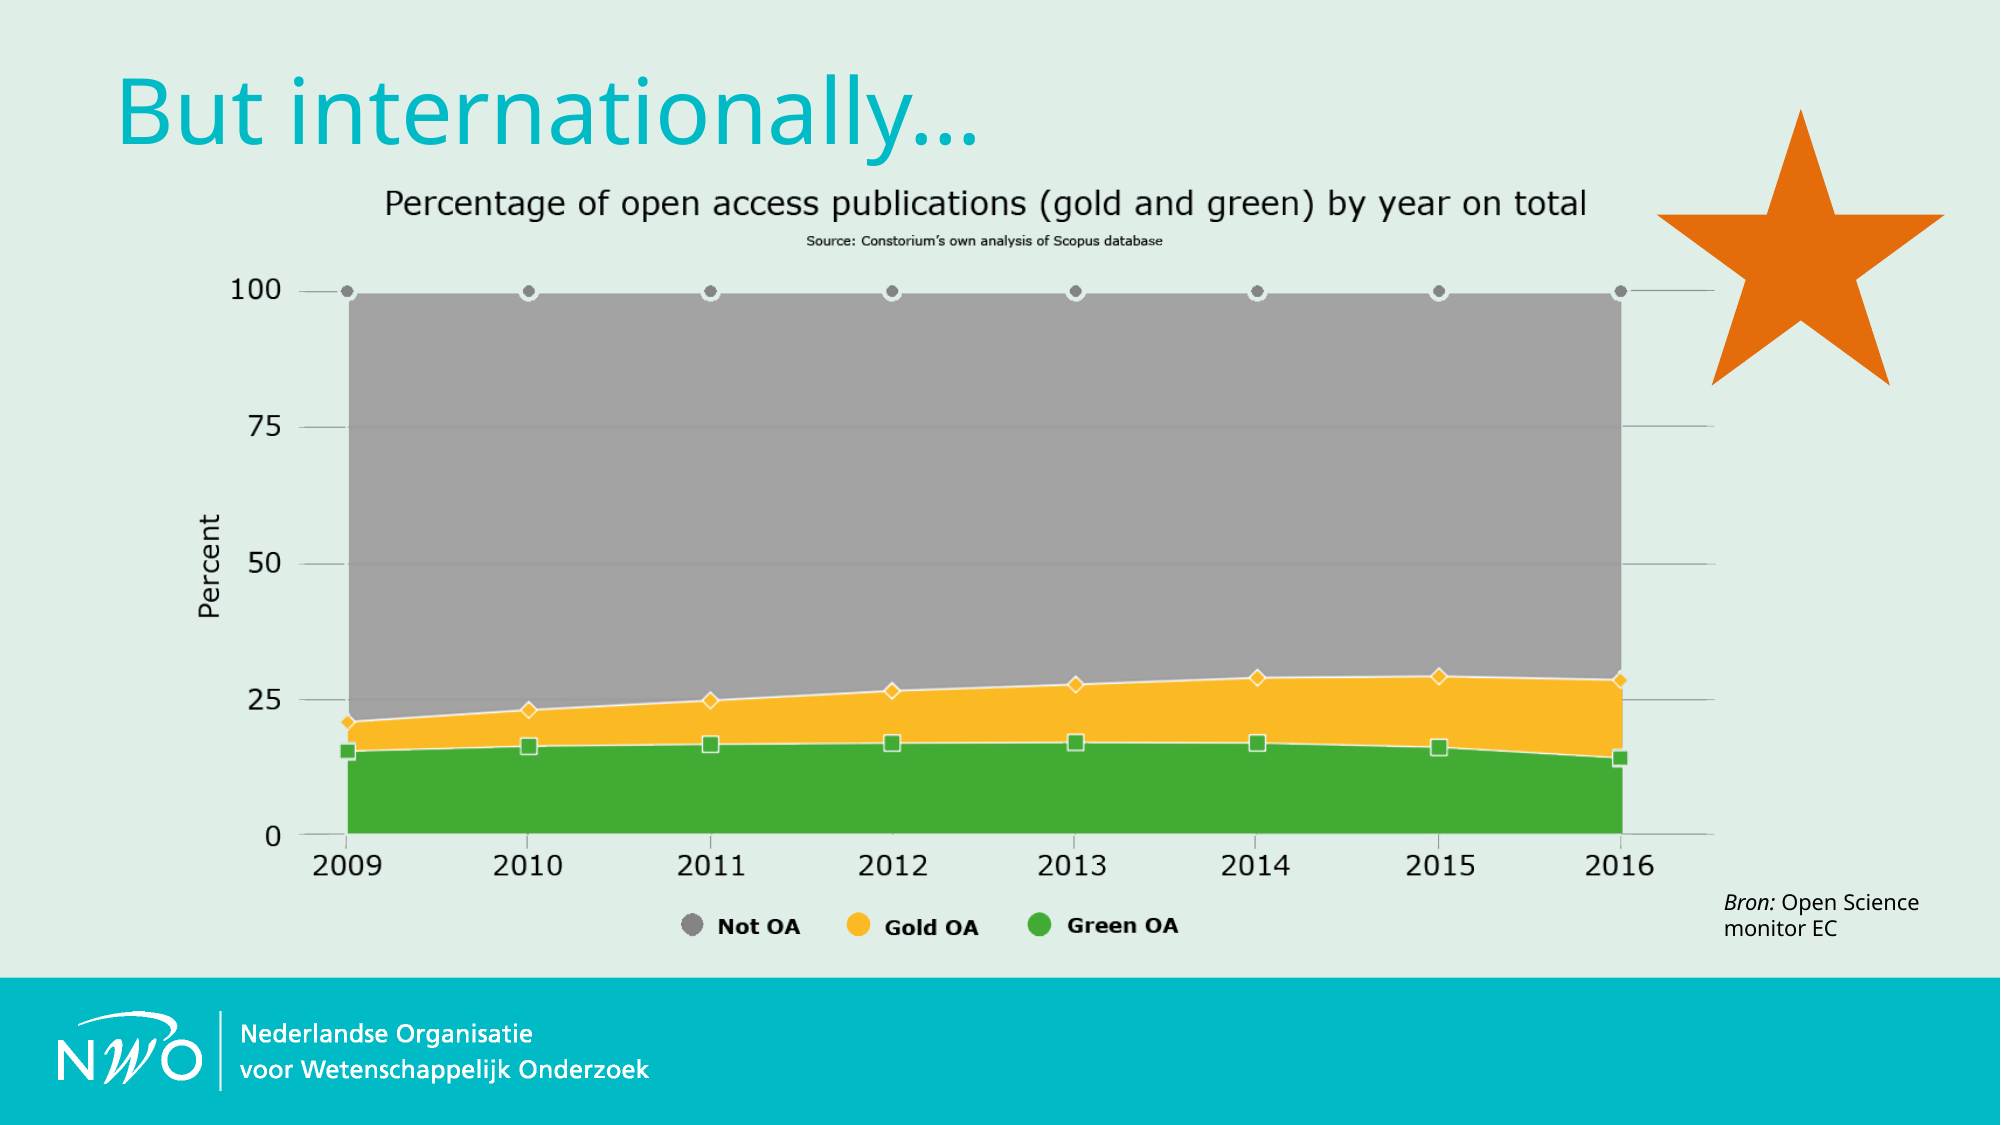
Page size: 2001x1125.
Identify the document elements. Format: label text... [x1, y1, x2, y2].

title But internationally… [99, 45, 1900, 212]
picture [58, 1011, 649, 1091]
picture [99, 138, 1751, 995]
text_box [1753, 106, 1948, 388]
text_box Bron: Open Science monitor EC [1753, 881, 2000, 975]
